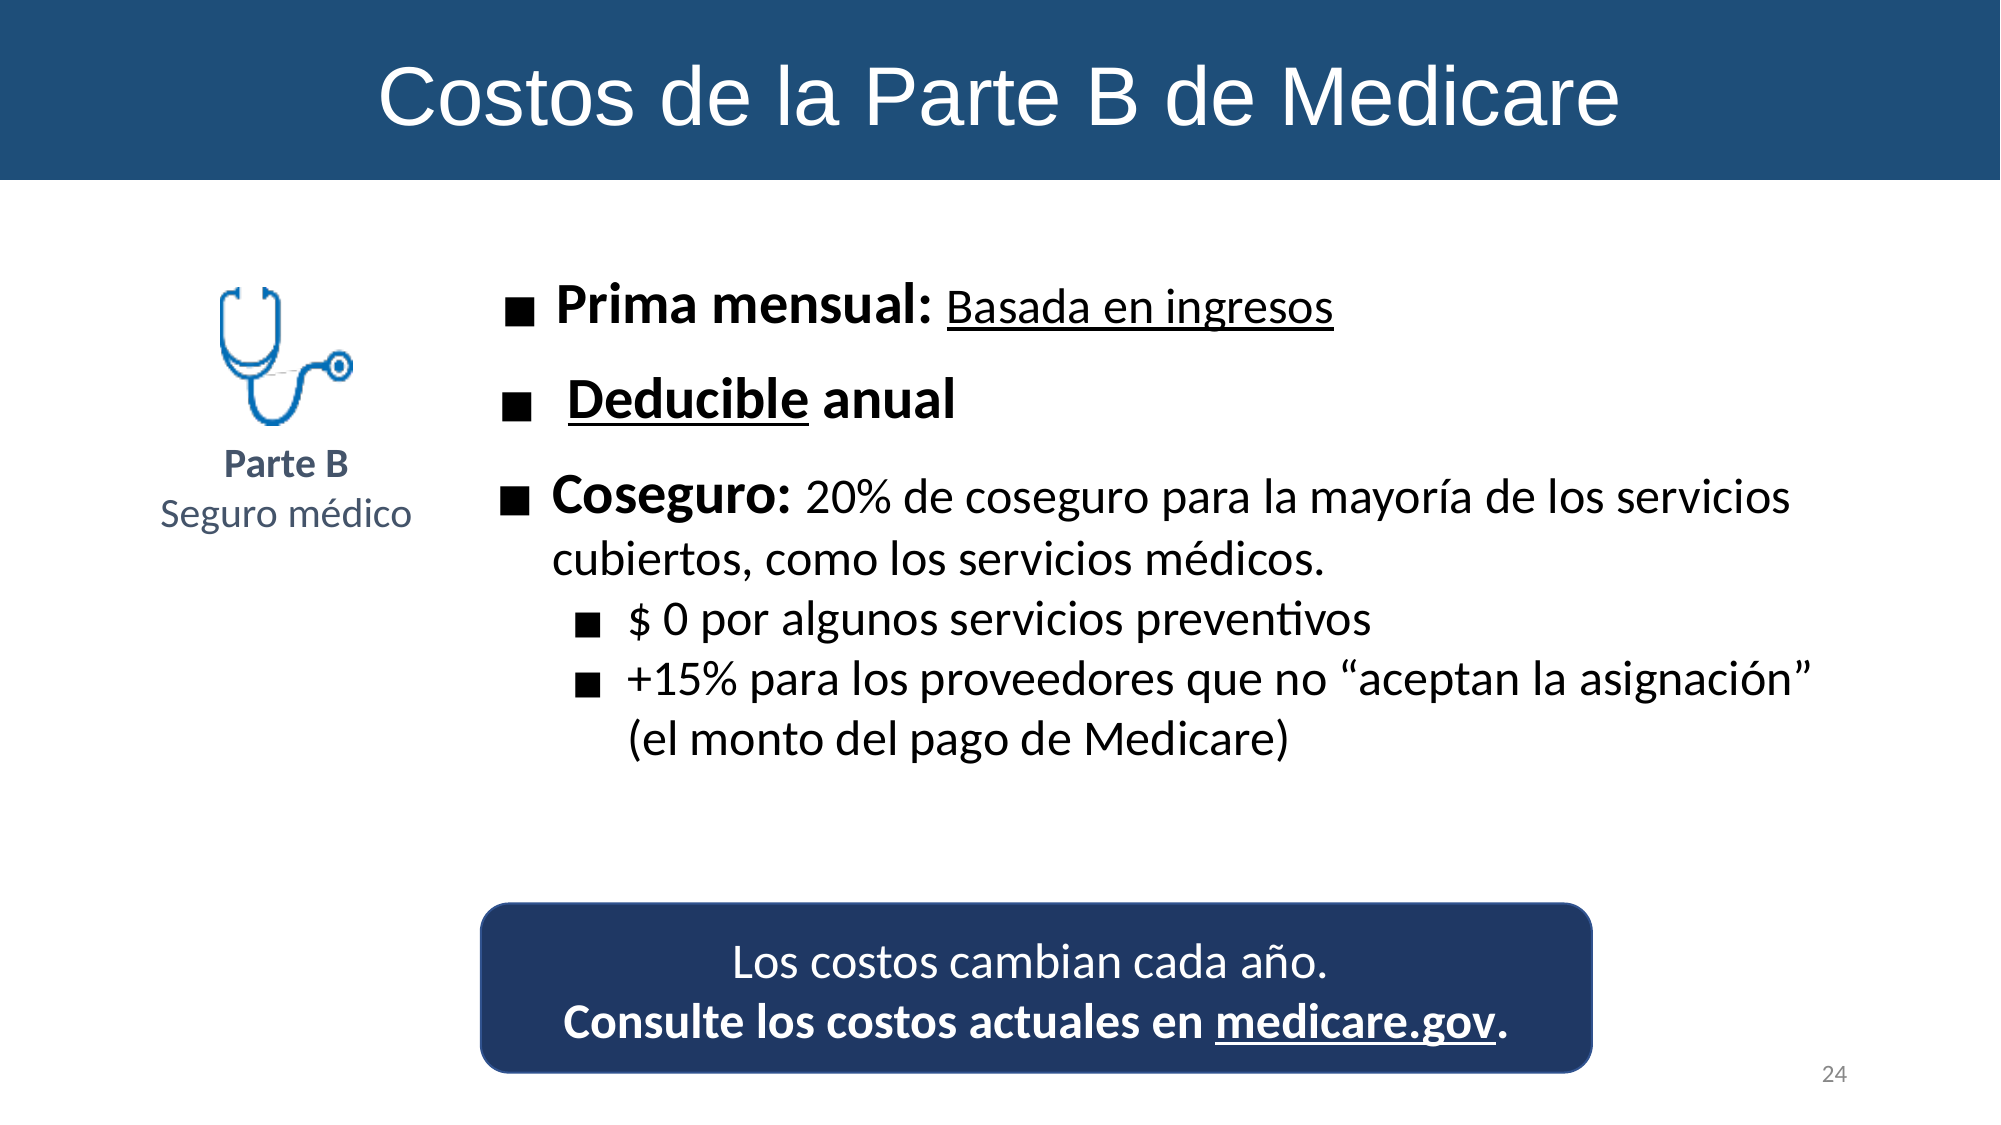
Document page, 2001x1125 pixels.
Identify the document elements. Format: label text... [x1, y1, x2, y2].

text_box Costos de la Parte B de Medicare [0, 0, 2000, 180]
slide_number 24 [1412, 1042, 1863, 1103]
text_box Prima mensual: Basada en ingresos Deducible anual Coseguro: 20% de coseguro para la mayoría de los servicios cubiertos, como los servicios médicos. $ 0 por algunos servicios preventivos +15% para los proveedores que no “aceptan la asignación” (el monto del pago de Medicare) [480, 258, 1920, 773]
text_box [140, 287, 433, 595]
text_box Los costos cambian cada año. Consulte los costos actuales en medicare.gov. [480, 903, 1592, 1073]
